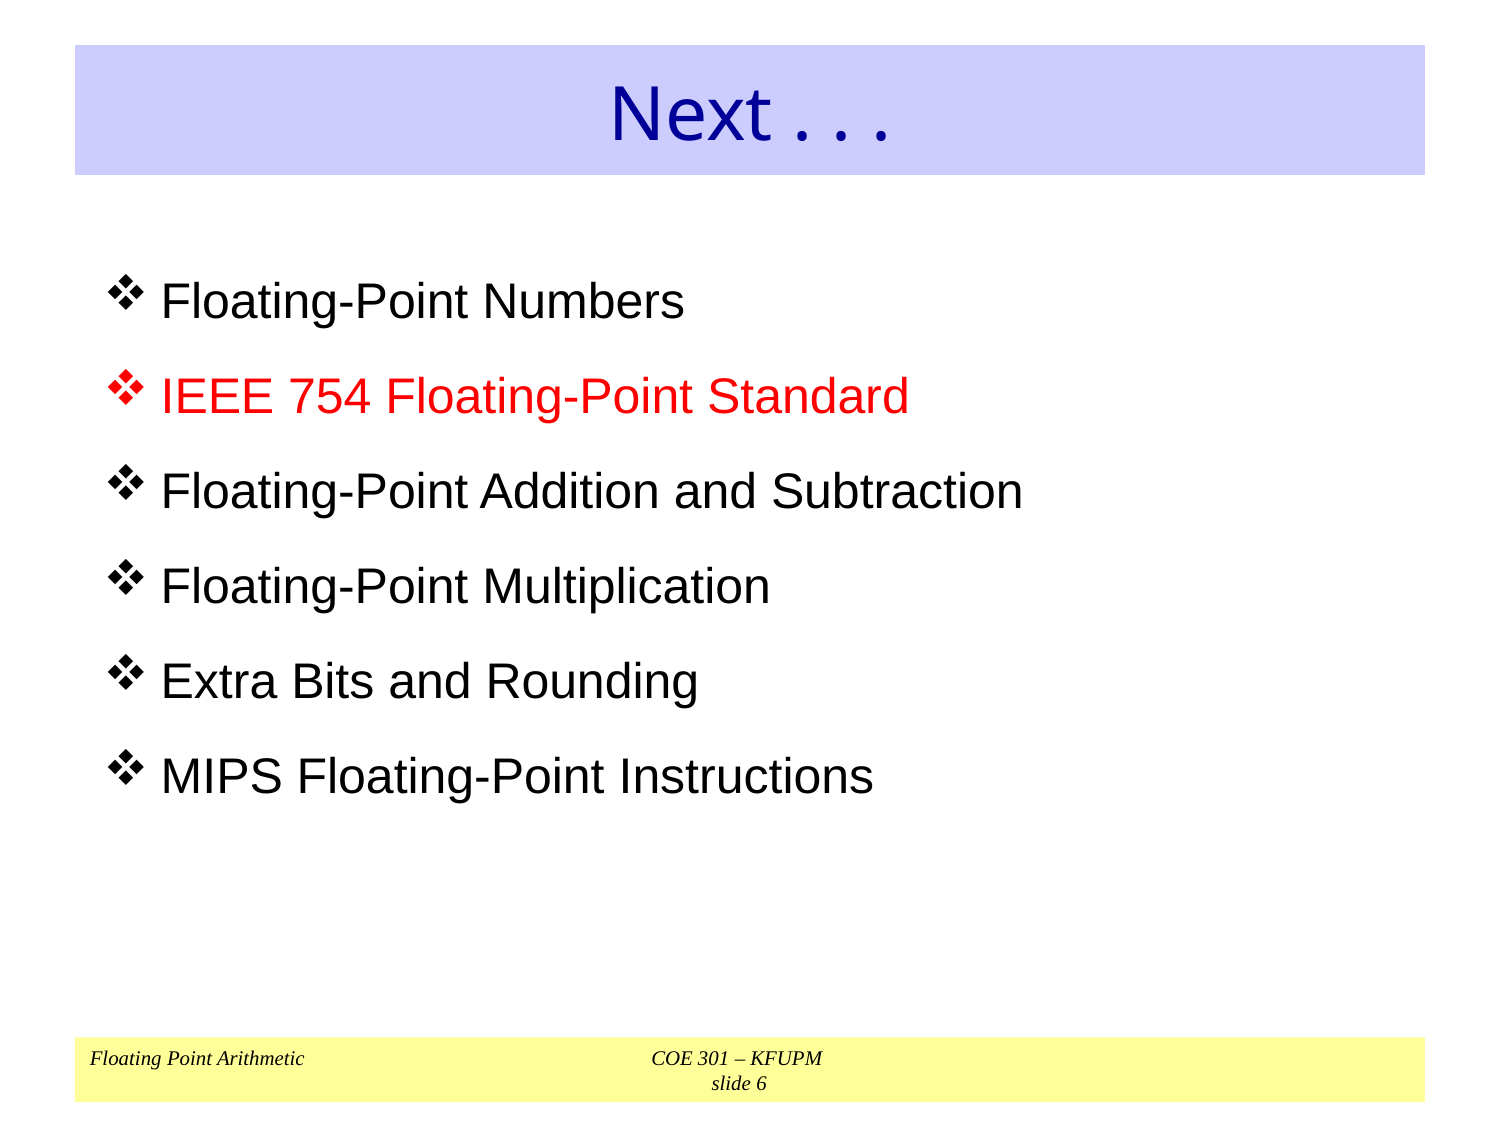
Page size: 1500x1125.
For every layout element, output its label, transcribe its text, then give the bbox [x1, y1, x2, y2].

list Floating-Point Numbers IEEE 754 Floating-Point Standard Floating-Point Addition and Subtraction Floating-Point Multiplication Extra Bits and Rounding MIPS Floating-Point Instructions [88, 261, 1147, 892]
title Next . . . [75, 45, 1425, 175]
